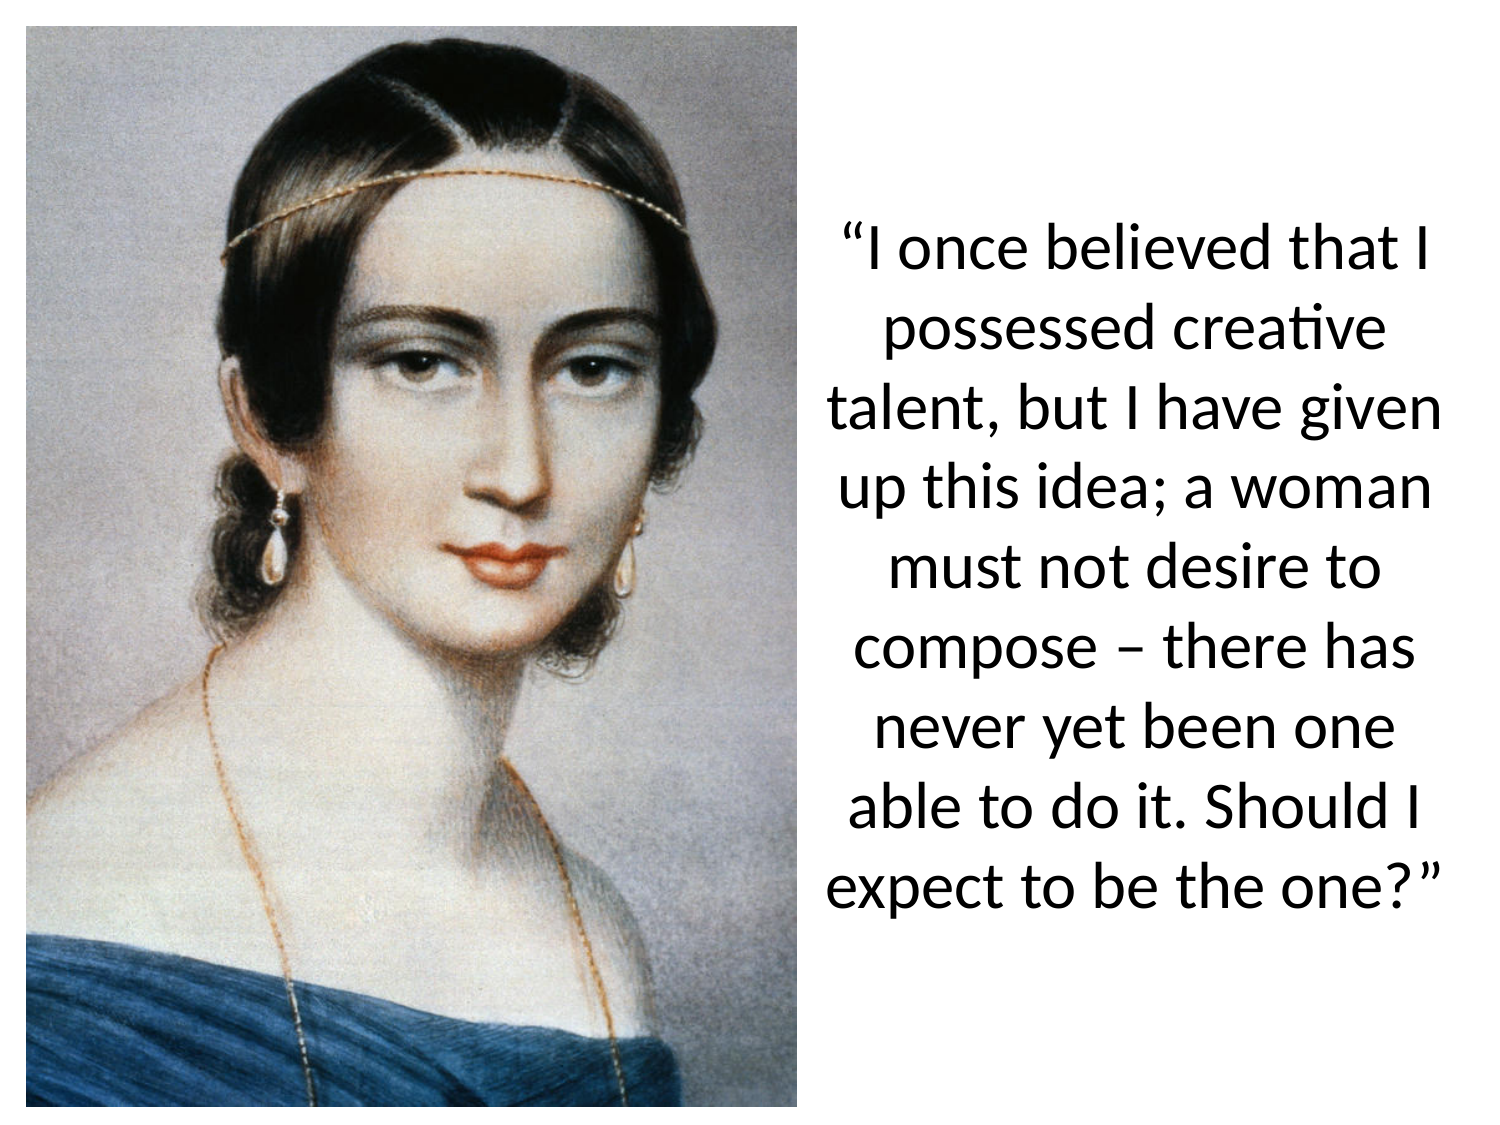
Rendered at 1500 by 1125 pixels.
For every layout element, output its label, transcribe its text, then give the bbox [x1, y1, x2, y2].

text_box “I once believed that I possessed creative talent, but I have given up this idea; a woman must not desire to compose – there has never yet been one able to do it. Should I expect to be the one?” [801, 195, 1474, 930]
picture [26, 26, 798, 1107]
